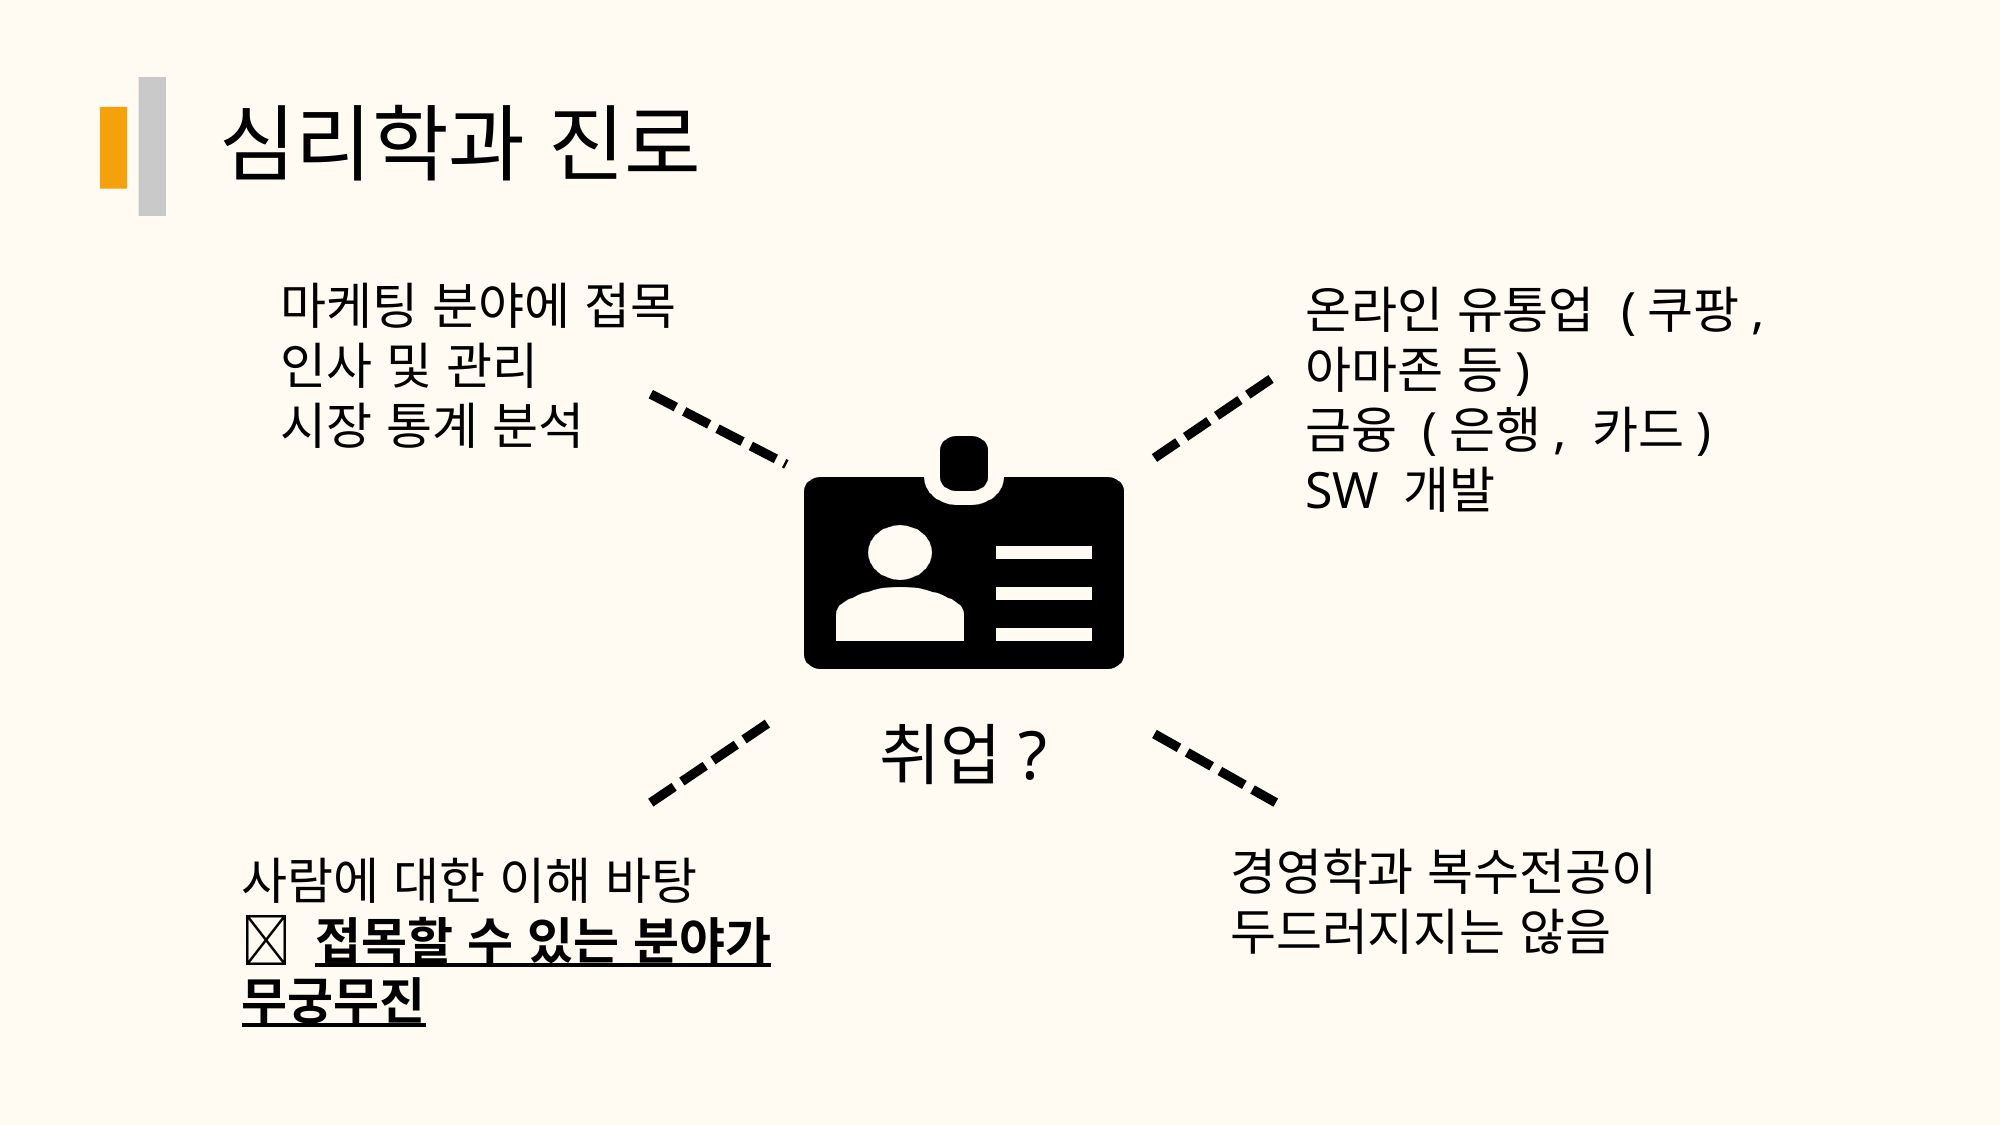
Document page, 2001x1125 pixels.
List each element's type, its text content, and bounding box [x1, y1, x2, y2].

text_box 마케팅 분야에 접목 인사 및 관리 시장 통계 분석 [266, 267, 904, 463]
text_box 온라인 유통업 (쿠팡, 아마존 등) 금융 (은행, 카드) SW 개발 [1290, 270, 1928, 526]
text_box 경영학과 복수전공이 두드러지지는 않음 [1215, 833, 1893, 968]
text_box 취업? [845, 717, 1081, 800]
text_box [650, 720, 773, 803]
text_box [650, 394, 771, 465]
text_box 사람에 대한 이해 바탕  접목할 수 있는 분야가 무궁무진 [227, 841, 943, 1037]
text_box [138, 76, 167, 217]
text_box [99, 106, 128, 190]
picture [771, 388, 1155, 717]
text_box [1154, 733, 1276, 803]
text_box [1154, 375, 1276, 458]
text_box 심리학과 진로 [204, 84, 1253, 199]
